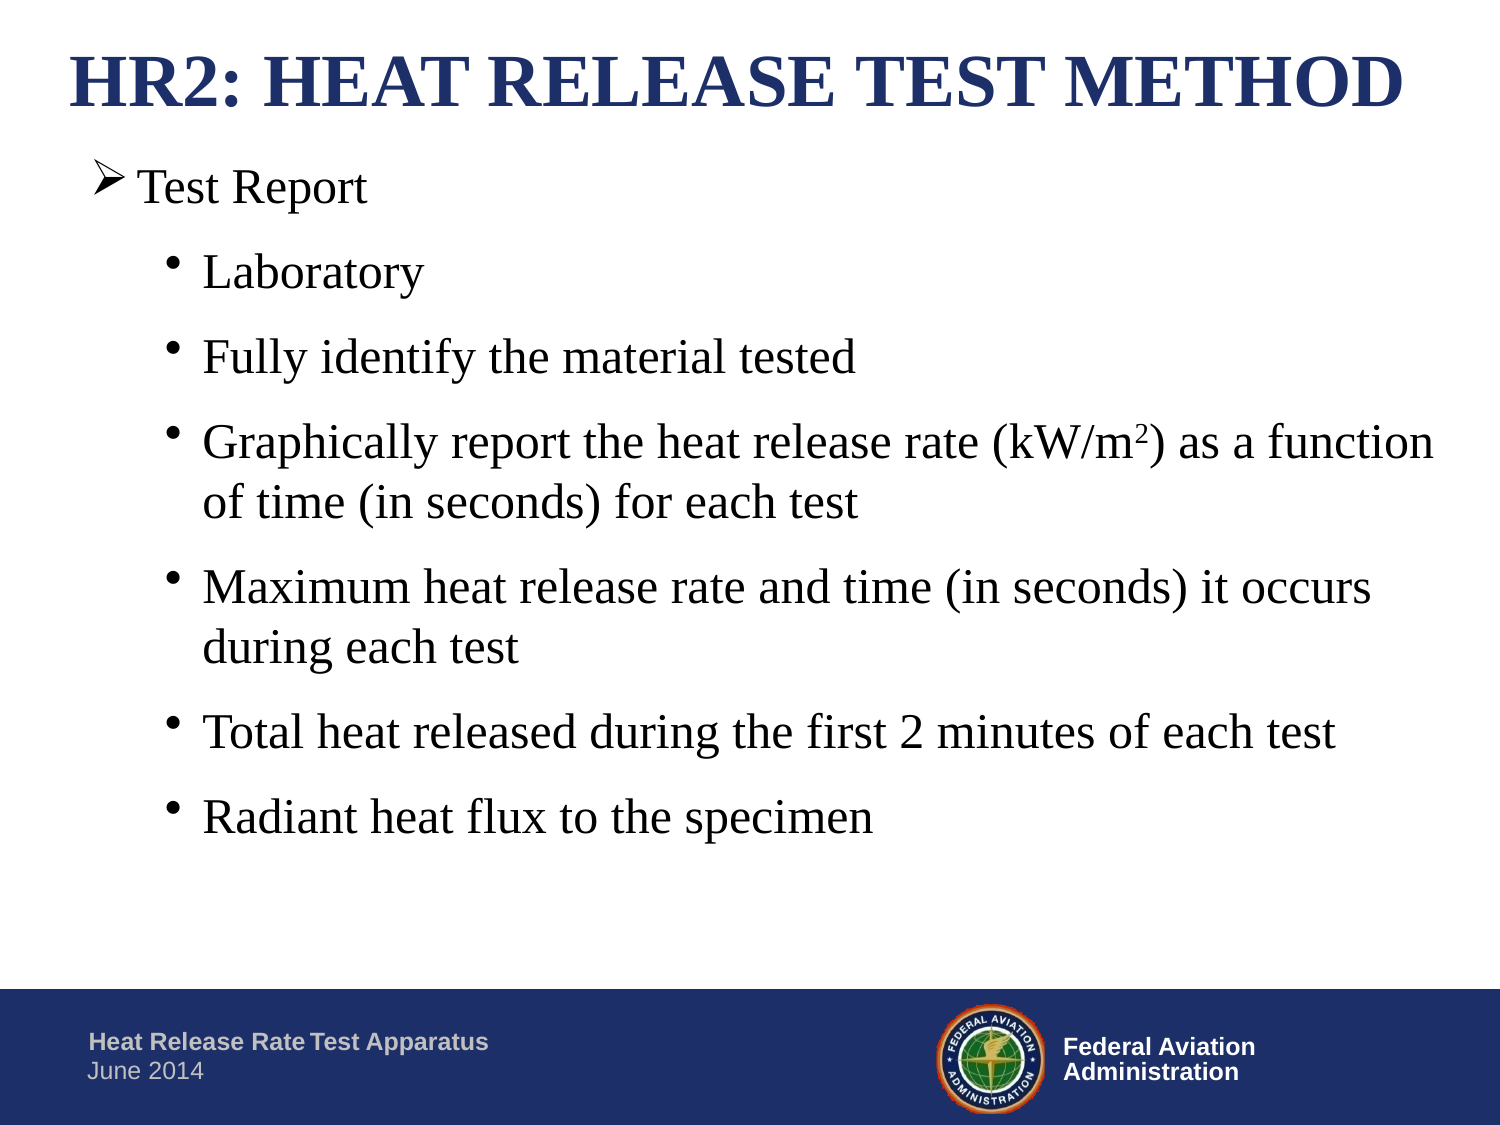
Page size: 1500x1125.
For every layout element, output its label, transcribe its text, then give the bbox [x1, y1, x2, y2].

title HR2: HEAT RELEASE TEST METHOD [55, 26, 1445, 127]
picture [936, 1004, 1045, 1114]
text_box Test Report Laboratory Fully identify the material tested Graphically report the heat release rate (kW/m2) as a function of time (in seconds) for each test Maximum heat release rate and time (in seconds) it occurs during each test Total heat released during the first 2 minutes of each test Radiant heat flux to the specimen [0, 146, 1500, 851]
